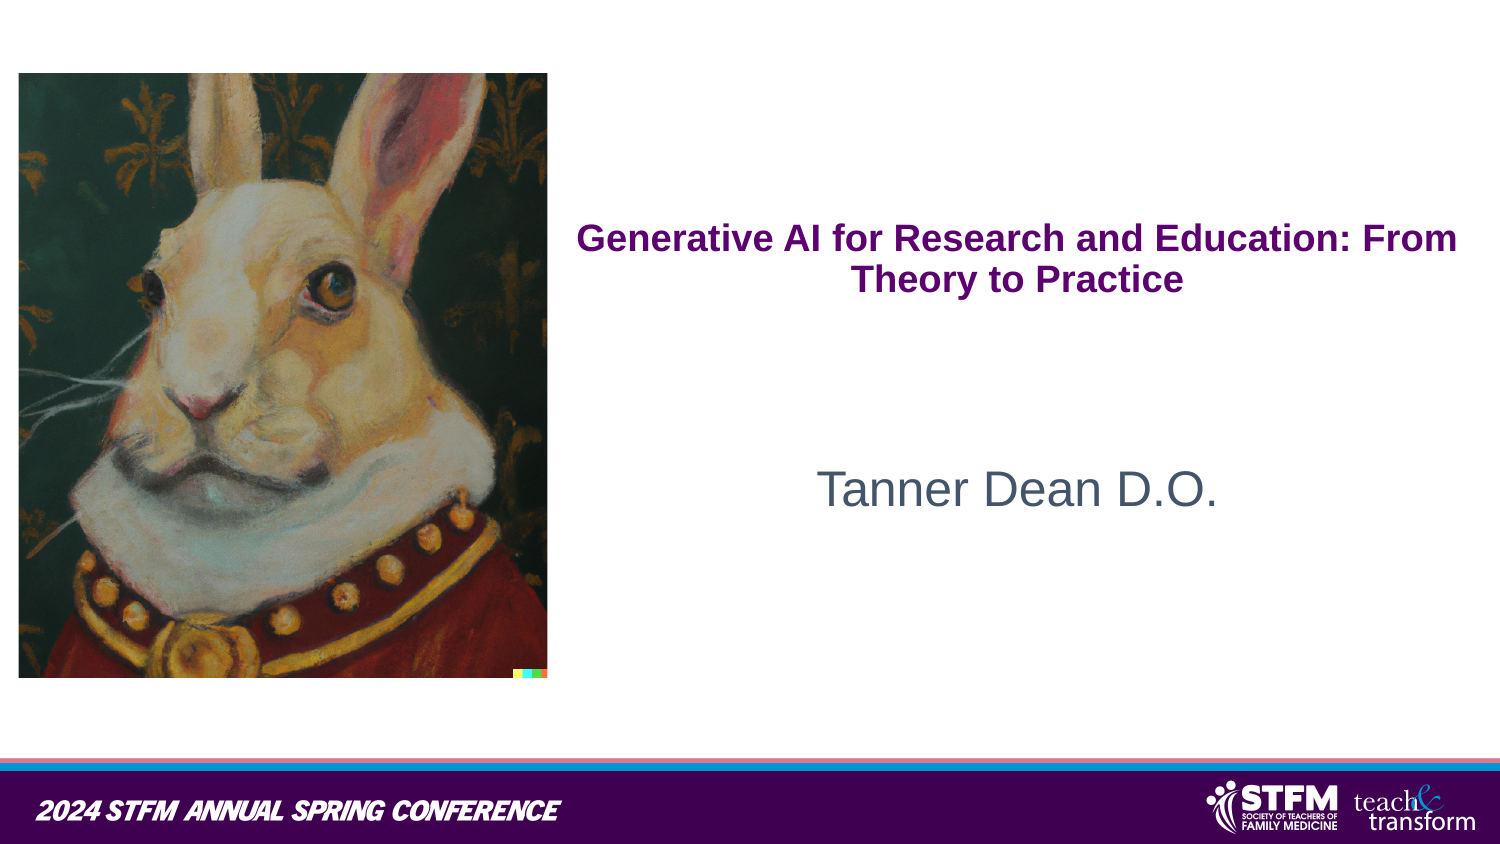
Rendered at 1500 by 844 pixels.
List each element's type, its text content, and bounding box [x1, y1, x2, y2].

picture [0, 0, 1500, 762]
subtitle Tanner Dean D.O. [798, 456, 1238, 533]
title Generative AI for Research and Education: From Theory to Practice [548, 210, 1500, 310]
picture [0, 771, 1500, 844]
